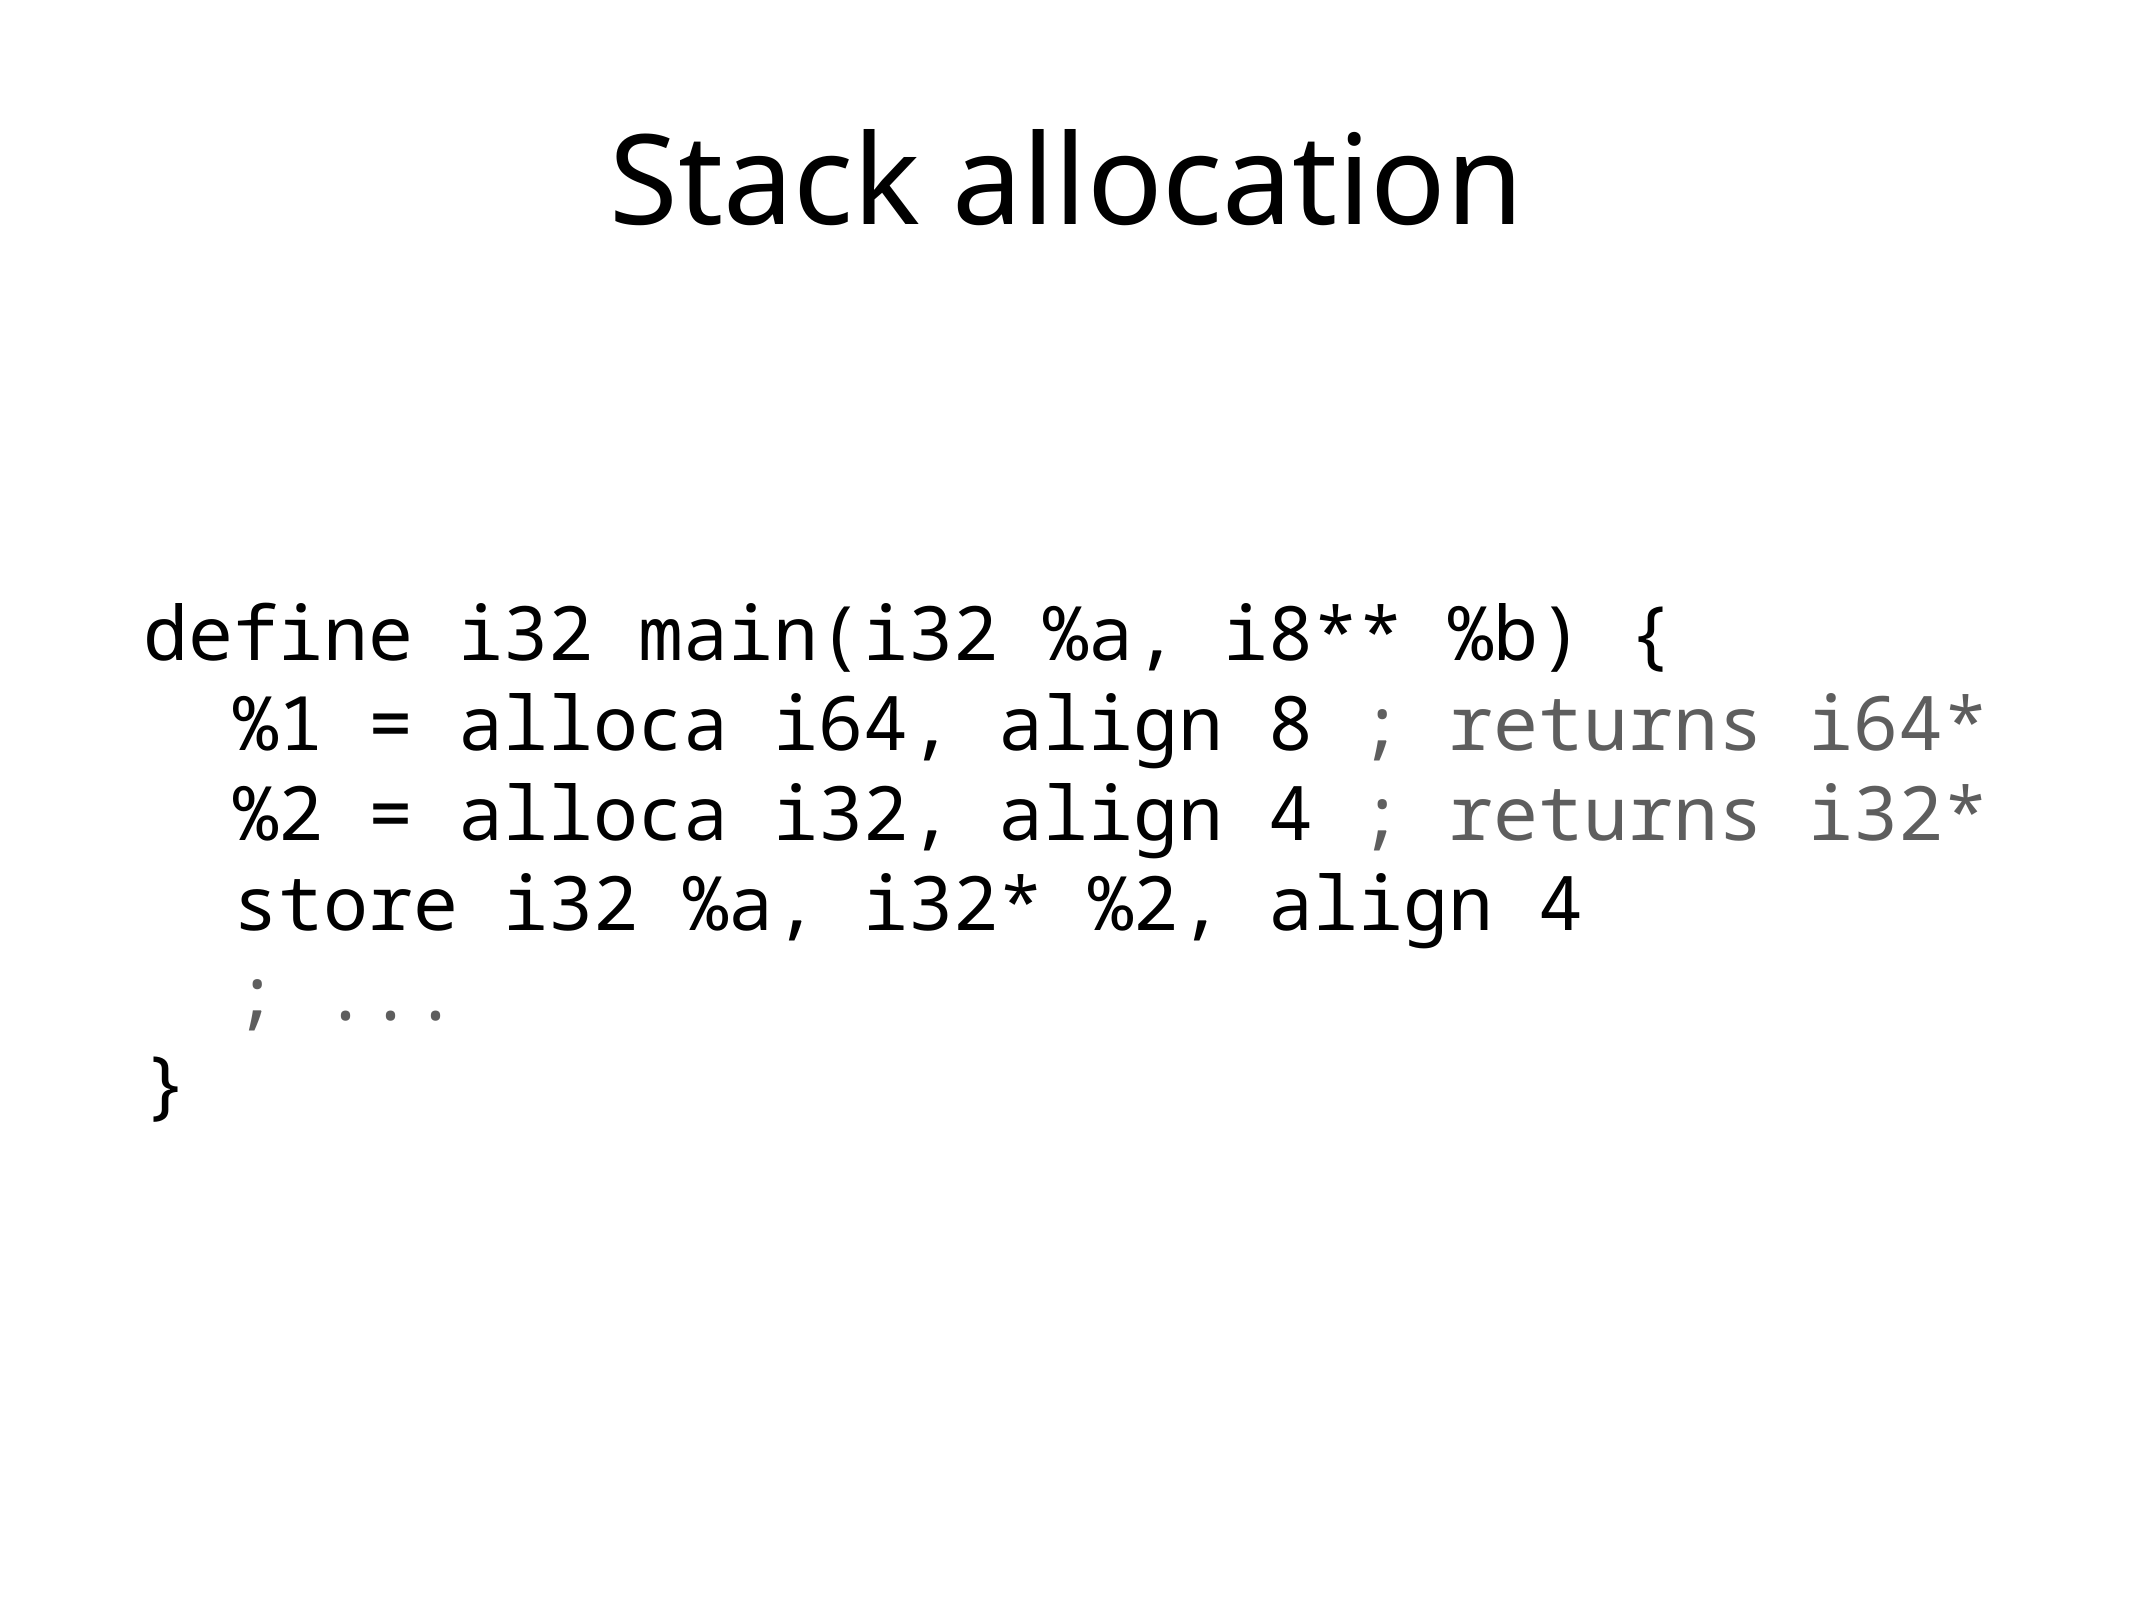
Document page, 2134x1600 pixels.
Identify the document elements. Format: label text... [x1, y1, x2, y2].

text_box define i32 main(i32 %a, i8** %b) { %1 = alloca i64, align 8 ; returns i64* %2 = alloca i32, align 4 ; returns i32* store i32 %a, i32* %2, align 4 ; ... } [135, 577, 1998, 1134]
title Stack allocation [155, 41, 1978, 309]
